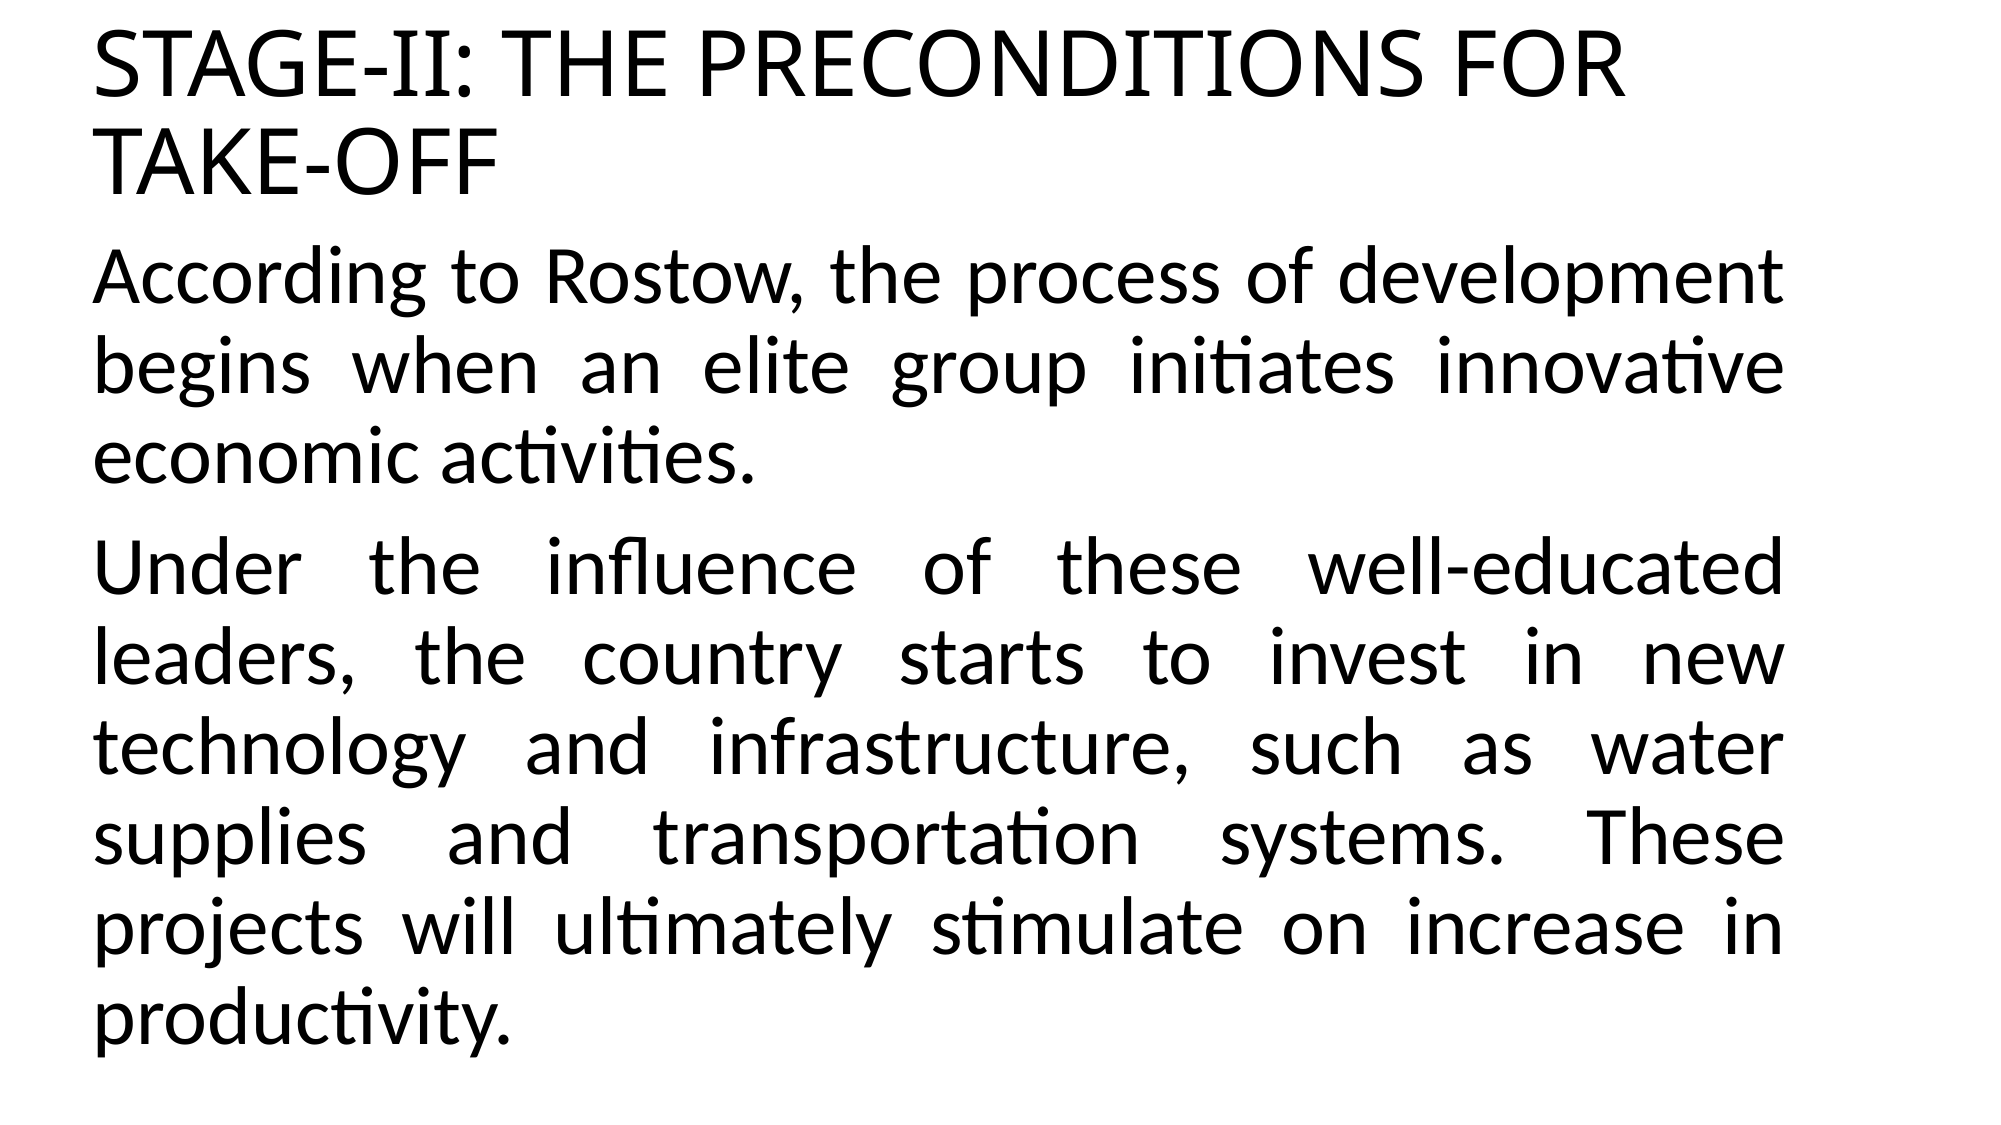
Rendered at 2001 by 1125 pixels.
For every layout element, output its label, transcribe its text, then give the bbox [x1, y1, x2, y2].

title STAGE-II: THE PRECONDITIONS FOR TAKE-OFF [77, 7, 1803, 224]
list According to Rostow, the process of development begins when an elite group initiates innovative economic activities. Under the influence of these well-educated leaders, the country starts to invest in new technology and infrastructure, such as water supplies and transportation systems. These projects will ultimately stimulate on increase in productivity. [77, 224, 1803, 939]
